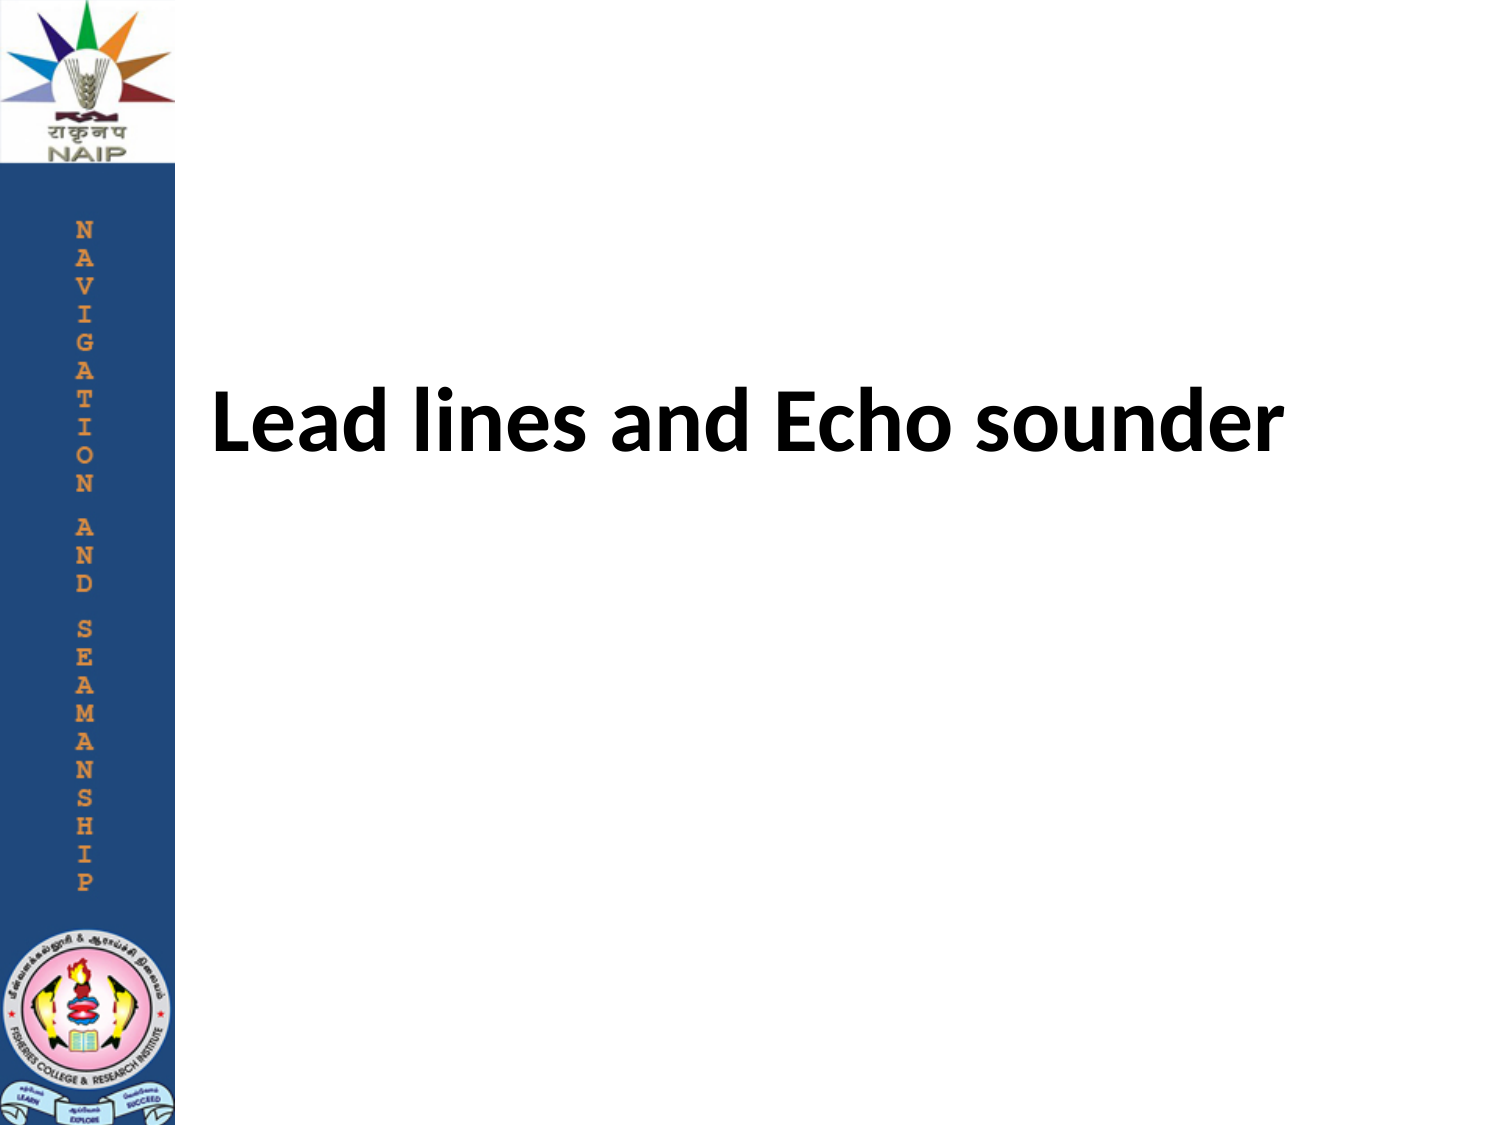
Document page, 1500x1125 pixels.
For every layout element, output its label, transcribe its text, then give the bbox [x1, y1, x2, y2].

title Lead lines and Echo sounder [179, 349, 1388, 591]
picture [0, 0, 176, 1125]
